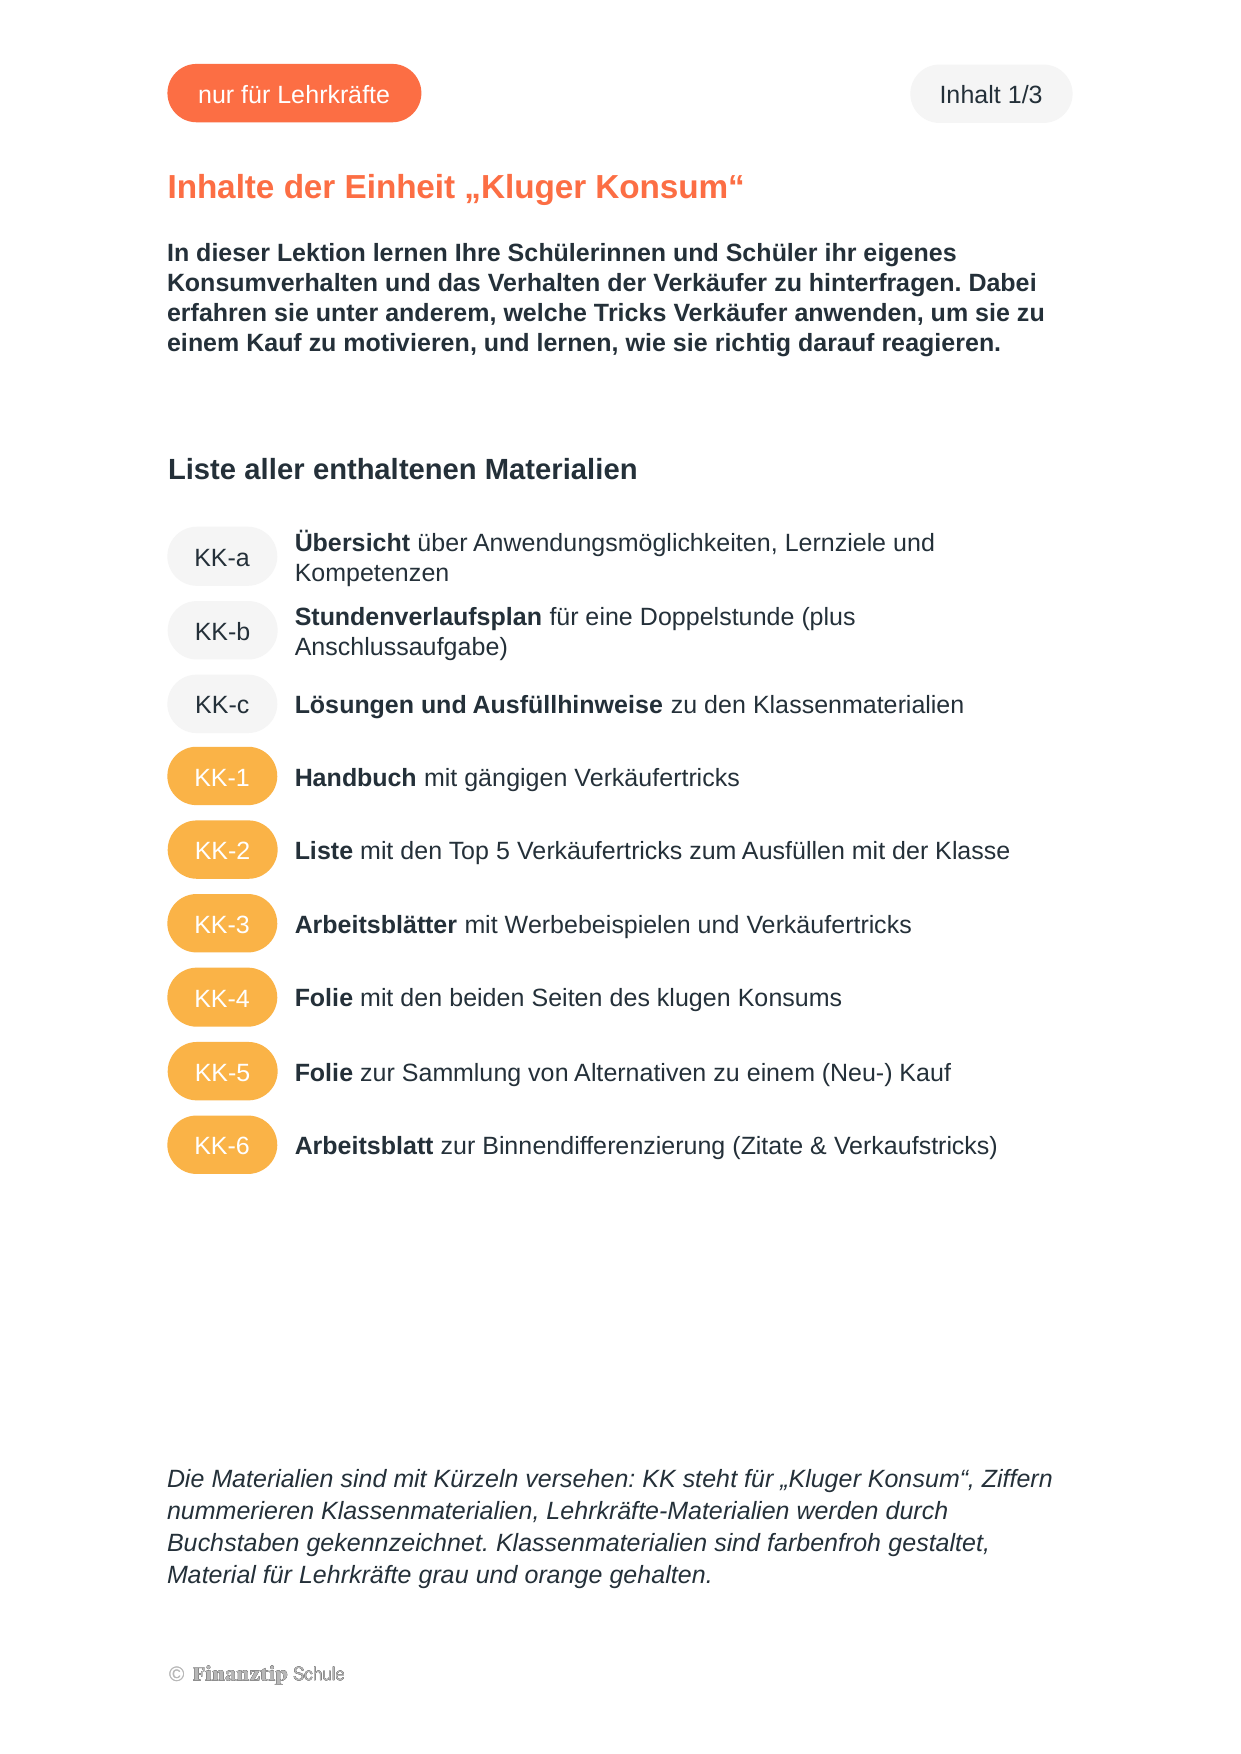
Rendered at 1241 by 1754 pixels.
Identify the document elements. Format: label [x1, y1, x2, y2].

picture [193, 1662, 345, 1685]
